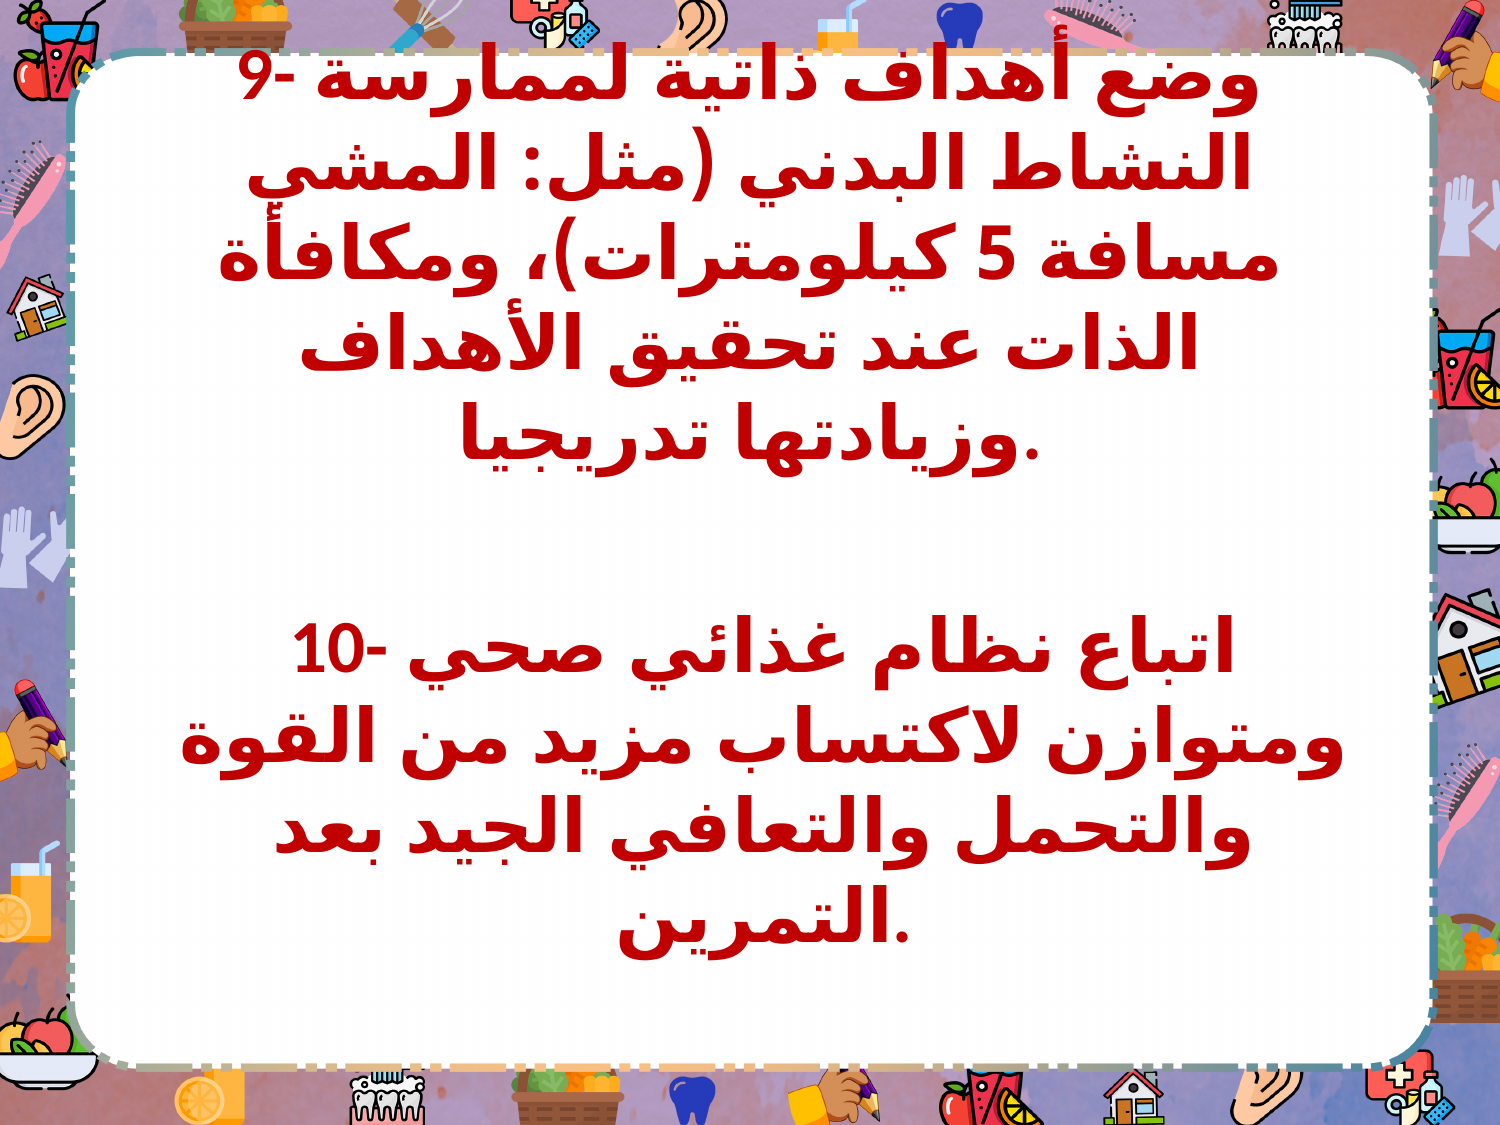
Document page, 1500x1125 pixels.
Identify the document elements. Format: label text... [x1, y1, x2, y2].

text_box 10- اتباع نظام غذائي صحي ومتوازن لاكتساب مزيد من القوة والتحمل والتعافي الجيد بعد التمرين. [100, 734, 1429, 912]
text_box 9- وضع أهداف ذاتية لممارسة النشاط البدني (مثل: المشي مسافة 5 كيلومترات)، ومكافأة الذات عند تحقيق الأهداف وزيادتها تدريجيا. [100, 197, 1400, 303]
picture [0, 0, 1500, 1125]
